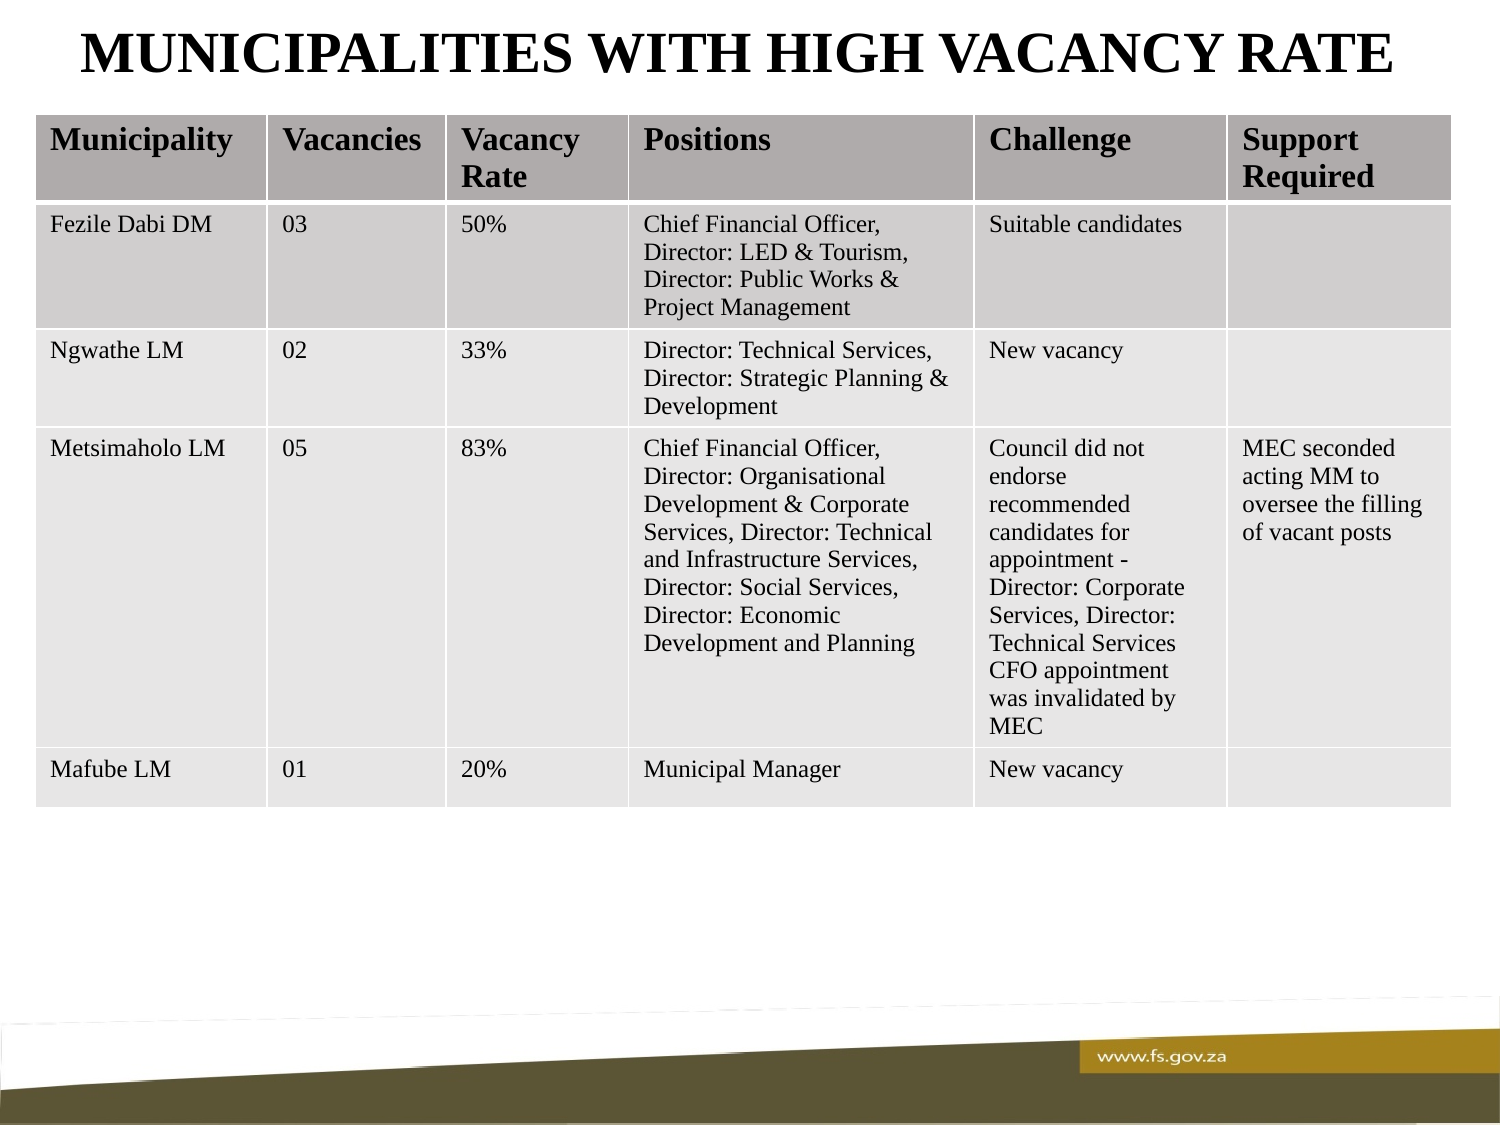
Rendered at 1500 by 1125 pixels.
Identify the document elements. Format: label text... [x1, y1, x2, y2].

table_cell [1228, 748, 1451, 807]
table_cell Chief Financial Officer, Director: Organisational Development & Corporate Services, Director: Technical and Infrastructure Services, Director: Social Services, Director: Economic Development and Planning [629, 428, 973, 747]
table_cell 01 [268, 748, 445, 807]
table_cell 20% [447, 748, 628, 807]
table_cell 50% [447, 205, 628, 328]
table_header Positions [629, 115, 973, 200]
table_cell Chief Financial Officer, Director: LED & Tourism, Director: Public Works & Project Management [629, 205, 973, 328]
table_cell Ngwathe LM [36, 330, 266, 426]
table_cell 05 [268, 428, 445, 747]
table_cell 83% [447, 428, 628, 747]
table_cell Metsimaholo LM [36, 428, 266, 747]
table_cell 33% [447, 330, 628, 426]
table_header Vacancies [268, 115, 445, 200]
table_cell [1228, 205, 1451, 328]
table_header Vacancy Rate [447, 115, 628, 200]
table_cell New vacancy [975, 330, 1226, 426]
table_cell Municipal Manager [629, 748, 973, 807]
table_cell MEC seconded acting MM to oversee the filling of vacant posts [1228, 428, 1451, 747]
table_header Challenge [975, 115, 1226, 200]
title MUNICIPALITIES WITH HIGH VACANCY RATE [64, 19, 1415, 88]
table_cell Council did not endorse recommended candidates for appointment - Director: Corporate Services, Director: Technical Services CFO appointment was invalidated by MEC [975, 428, 1226, 747]
table_cell Mafube LM [36, 748, 266, 807]
table_cell Director: Technical Services, Director: Strategic Planning & Development [629, 330, 973, 426]
table_cell 03 [268, 205, 445, 328]
table_cell Suitable candidates [975, 205, 1226, 328]
table_header Support Required [1228, 115, 1451, 200]
picture [0, 996, 1500, 1125]
table_cell [1228, 330, 1451, 426]
table_header Municipality [36, 115, 266, 200]
table_cell 02 [268, 330, 445, 426]
table_cell Fezile Dabi DM [36, 205, 266, 328]
table_cell New vacancy [975, 748, 1226, 807]
